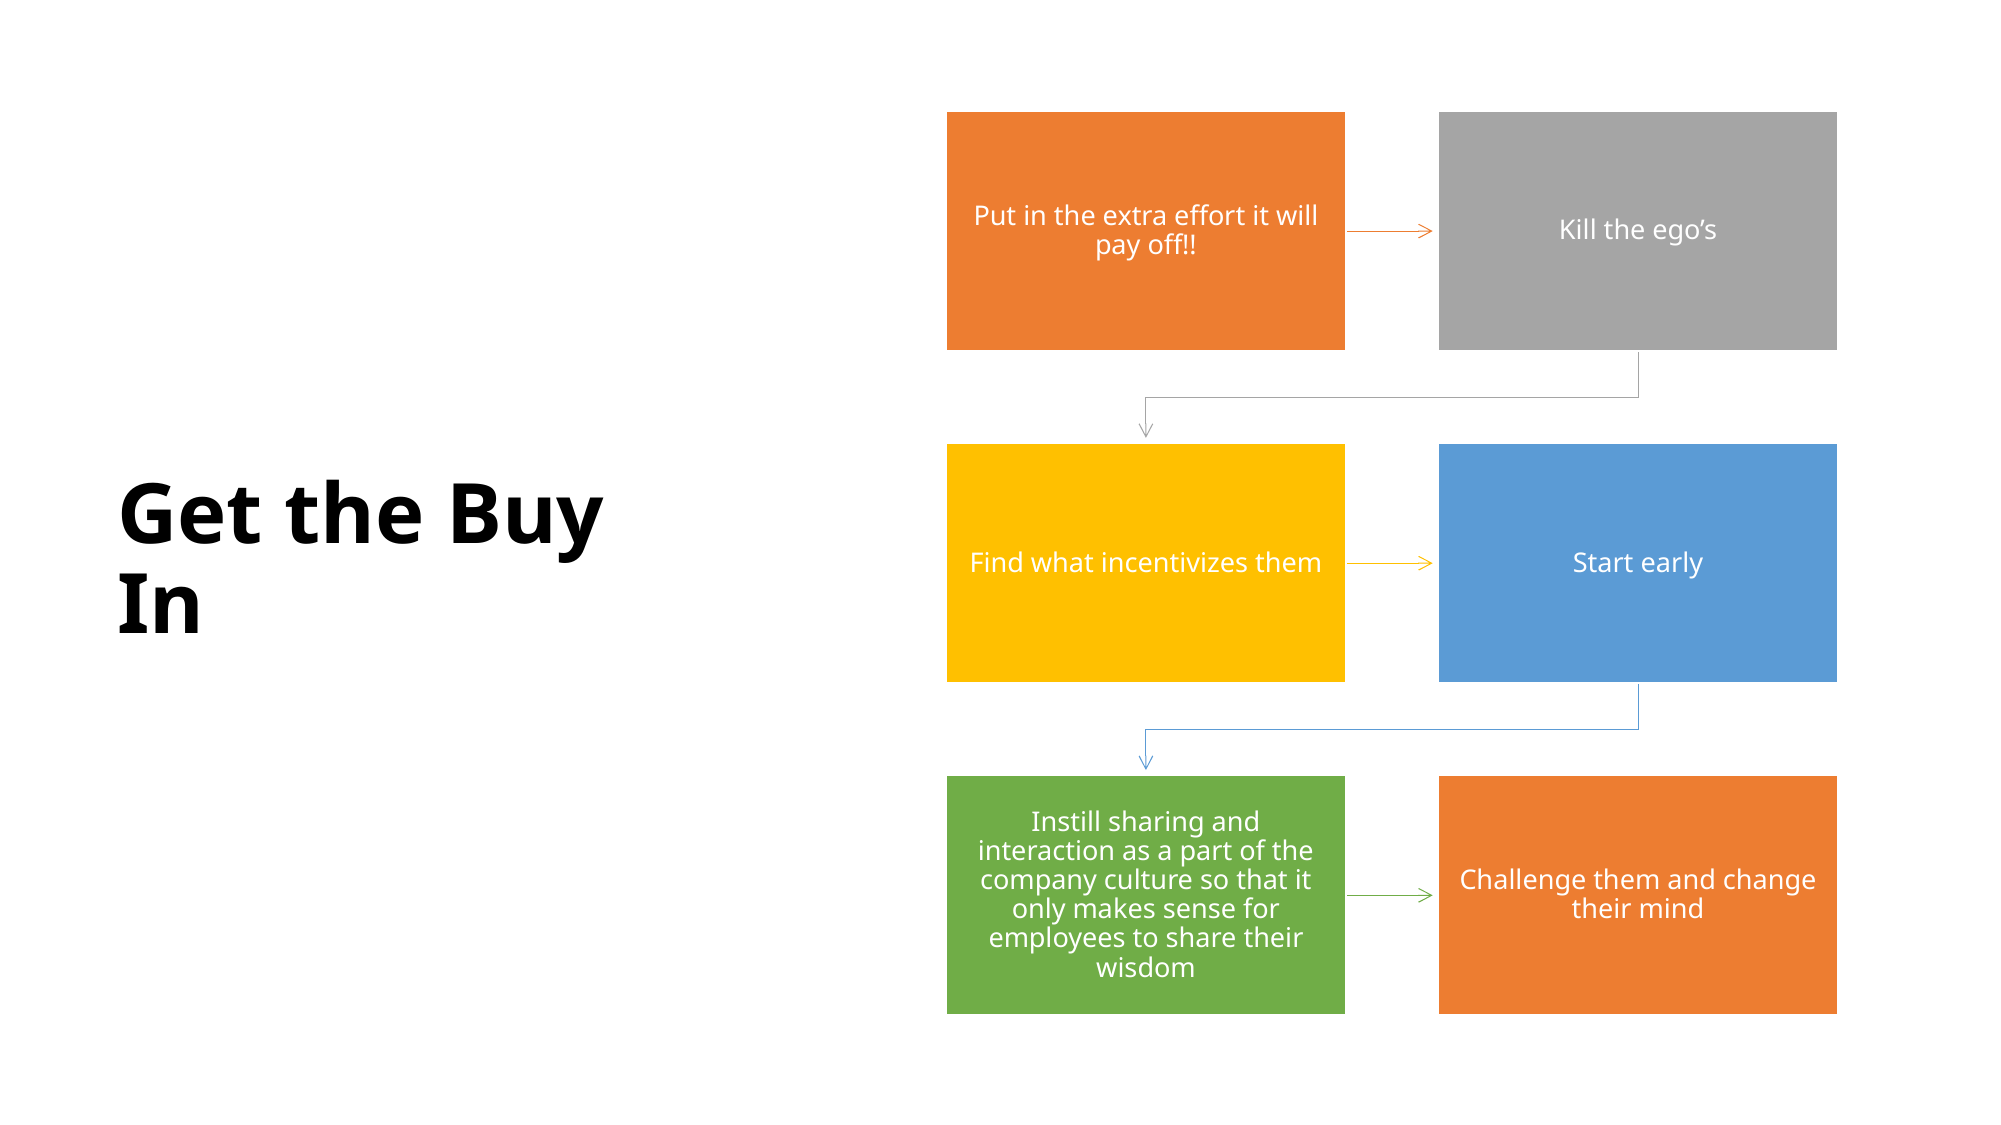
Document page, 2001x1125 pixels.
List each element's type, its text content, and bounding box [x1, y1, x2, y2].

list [869, 110, 1914, 1016]
title Get the Buy In [101, 190, 693, 933]
